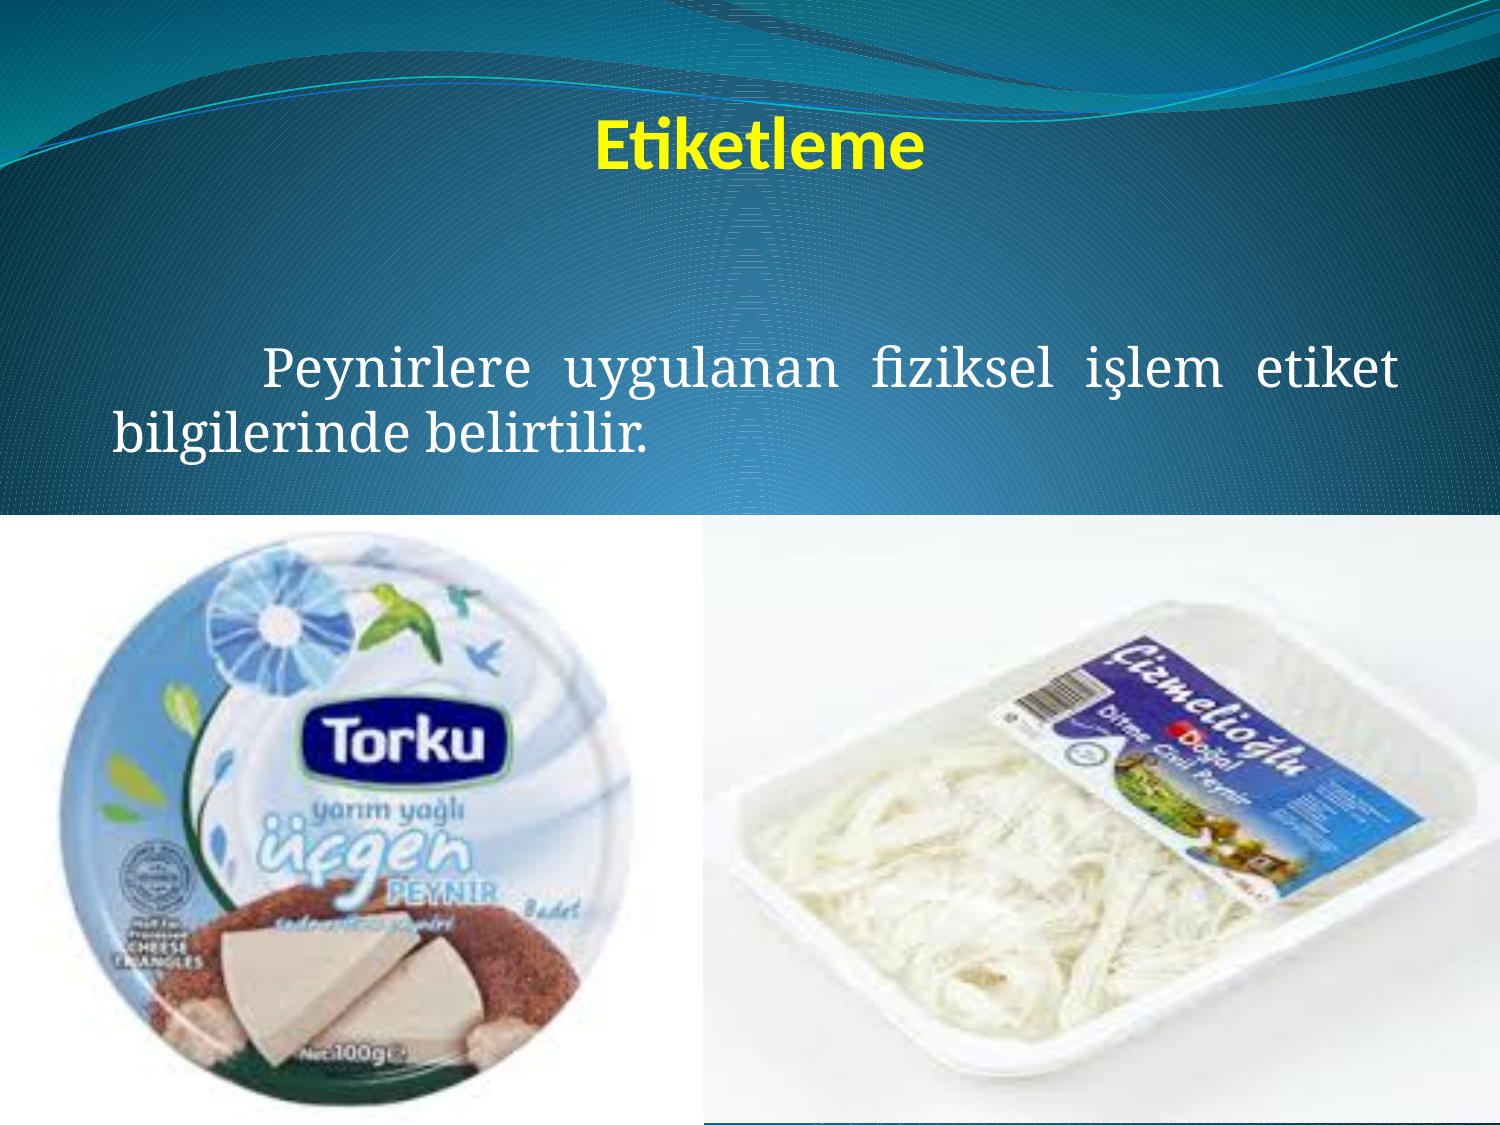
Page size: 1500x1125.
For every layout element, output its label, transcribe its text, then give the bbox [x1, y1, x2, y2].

subtitle Peynirlere uygulanan fiziksel işlem etiket bilgilerinde belirtilir. [112, 326, 1412, 514]
picture [0, 514, 1500, 1125]
text_box Etiketleme [147, 89, 1377, 185]
